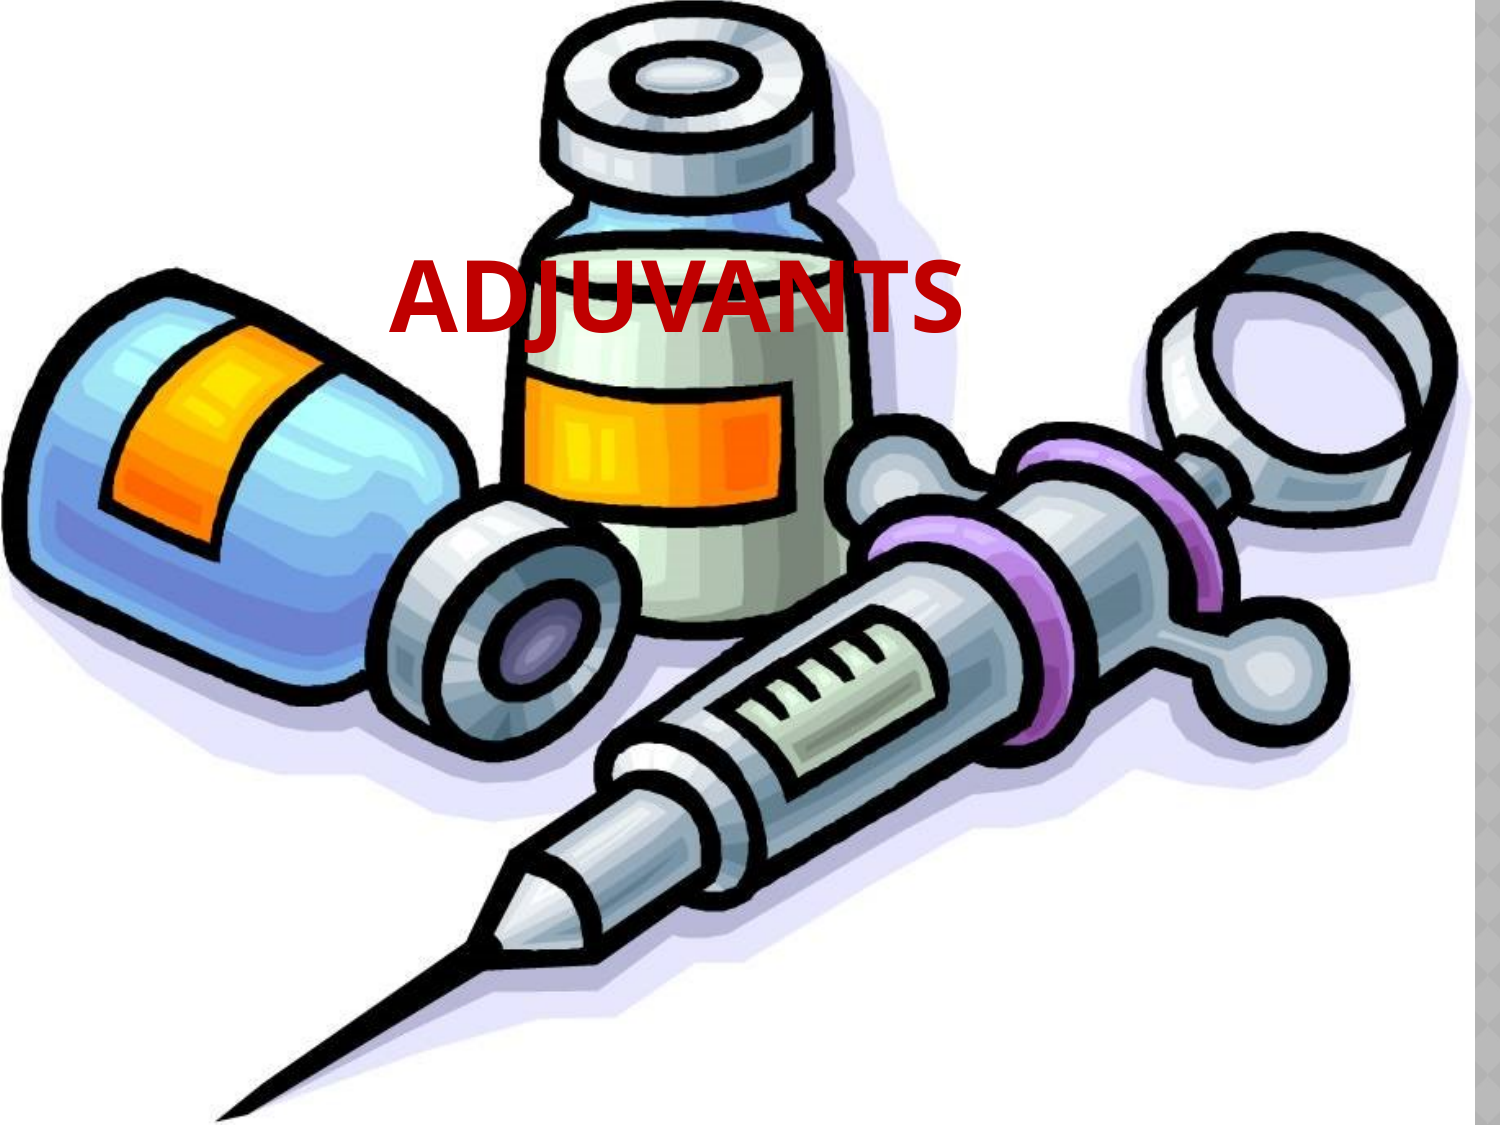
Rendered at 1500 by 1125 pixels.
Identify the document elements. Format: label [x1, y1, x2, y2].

list [0, 0, 1476, 1125]
